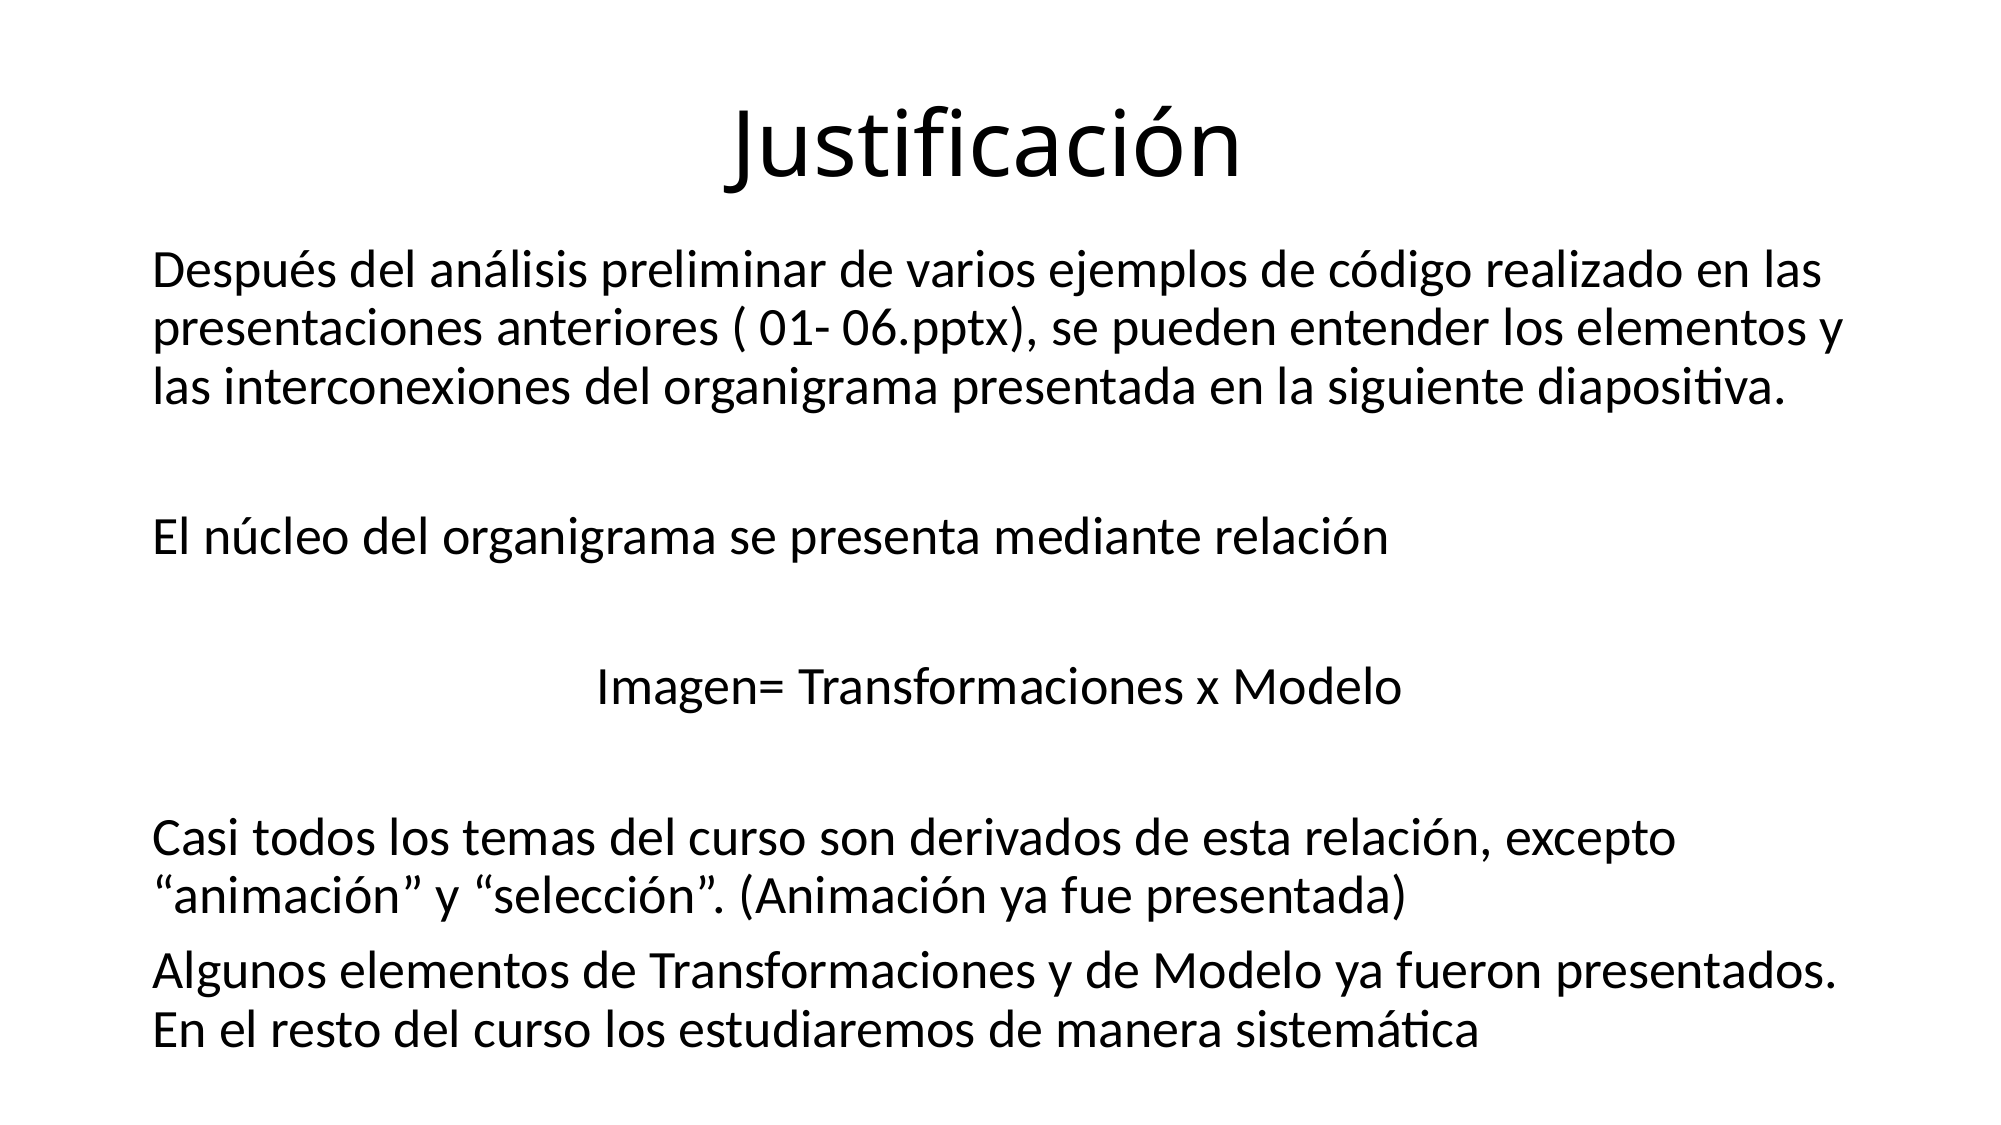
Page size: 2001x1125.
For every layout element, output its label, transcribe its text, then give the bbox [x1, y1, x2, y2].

title Justificación [137, 59, 1863, 233]
list Después del análisis preliminar de varios ejemplos de código realizado en las presentaciones anteriores ( 01- 06.pptx), se pueden entender los elementos y las interconexiones del organigrama presentada en la siguiente diapositiva. El núcleo del organigrama se presenta mediante relación Imagen= Transformaciones x Modelo Casi todos los temas del curso son derivados de esta relación, excepto “animación” y “selección”. (Animación ya fue presentada) Algunos elementos de Transformaciones y de Modelo ya fueron presentados. En el resto del curso los estudiaremos de manera sistemática [137, 233, 1863, 1110]
